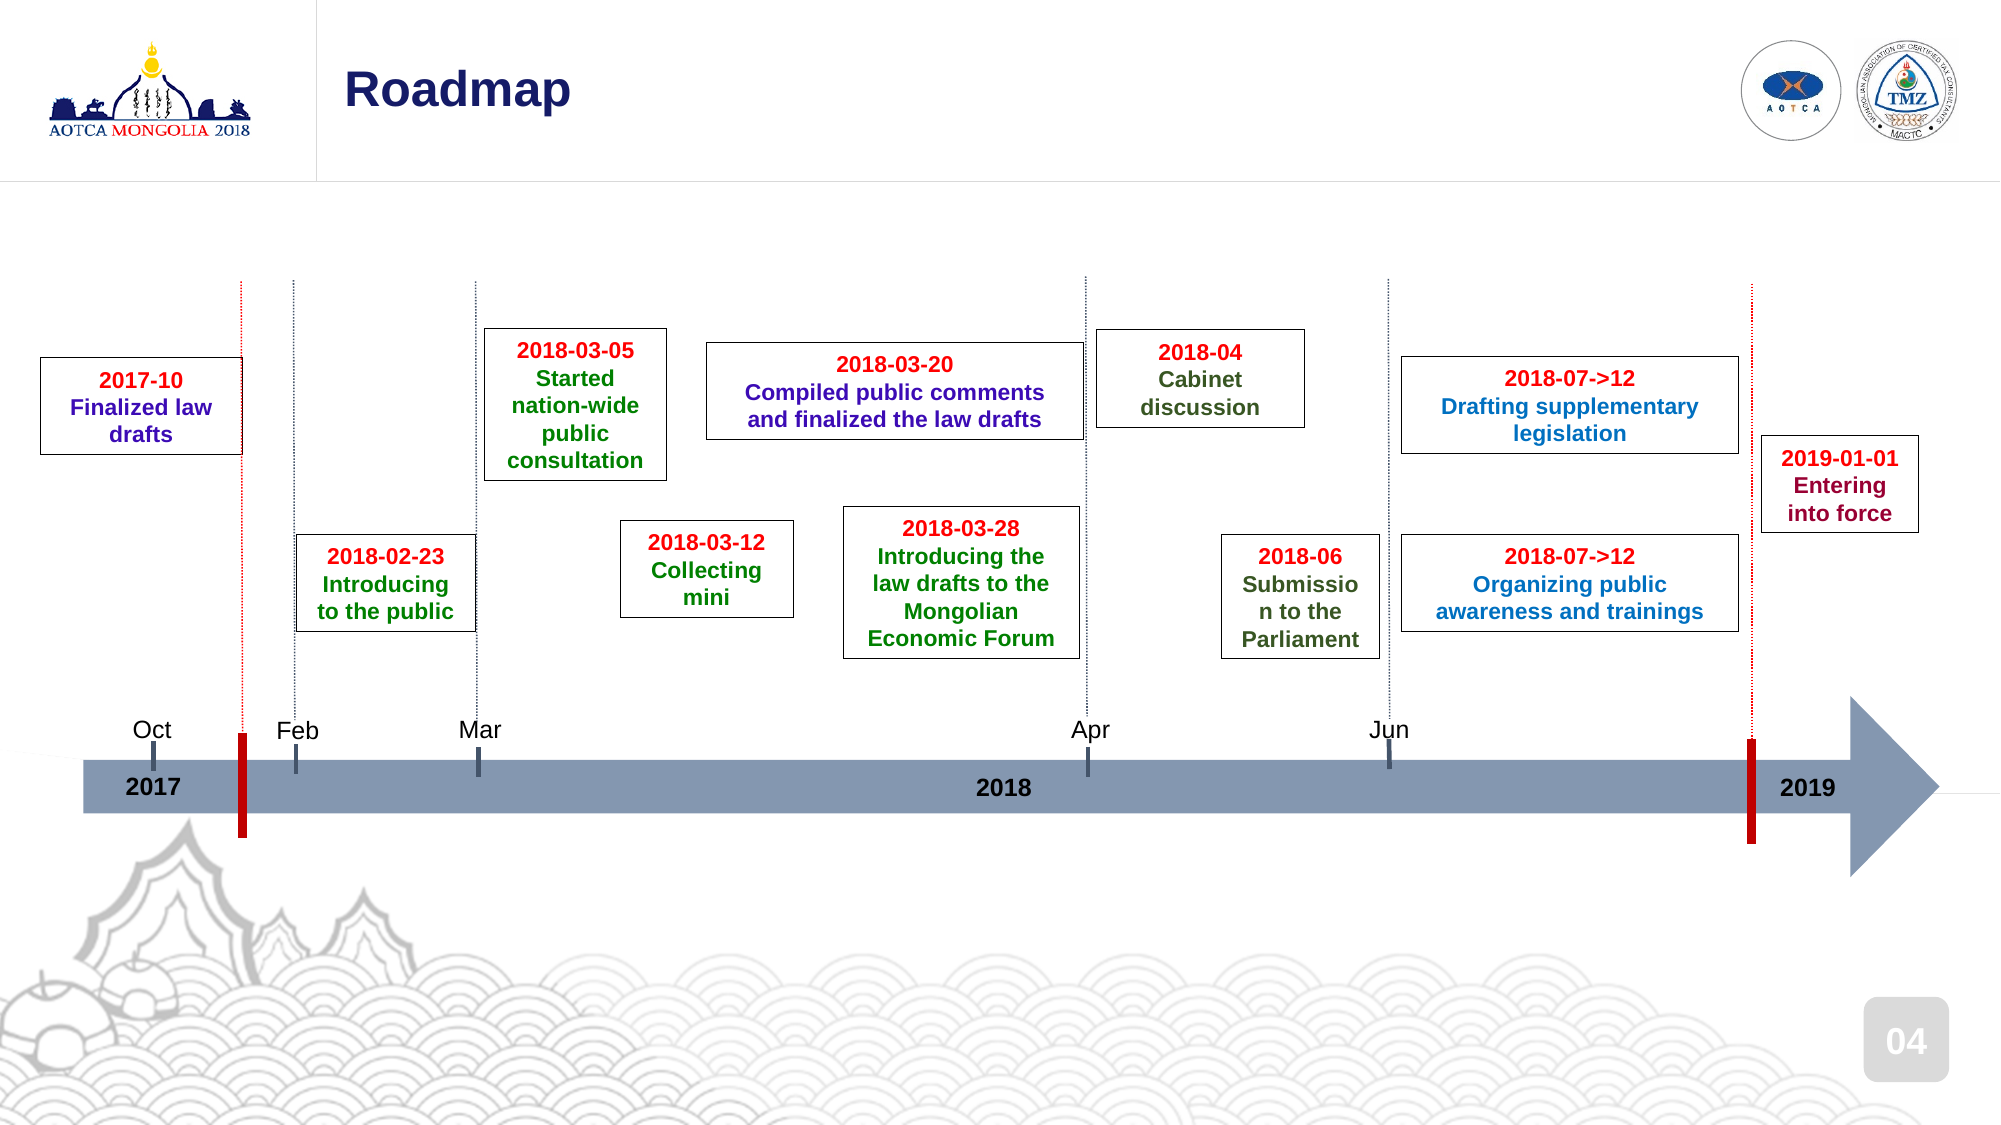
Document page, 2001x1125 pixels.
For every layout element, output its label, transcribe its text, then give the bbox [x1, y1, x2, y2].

text_box 2018-04 Cabinet discussion [1096, 329, 1305, 428]
picture [0, 749, 2000, 1125]
text_box 2019-01-01 Entering into force [1761, 435, 1919, 533]
text_box Oct [117, 705, 187, 749]
text_box 2018-03-20 Compiled public comments and finalized the law drafts [706, 342, 1084, 440]
text_box Mar [443, 705, 517, 749]
text_box 2018-03-28 Introducing the law drafts to the Mongolian Economic Forum [843, 506, 1080, 659]
text_box Feb [261, 706, 335, 749]
text_box 2017-10 Finalized law drafts [40, 357, 241, 455]
text_box [318, 0, 2000, 181]
text_box 2018-06 Submission to the Parliament [1221, 534, 1380, 659]
text_box Roadmap [329, 49, 1741, 124]
text_box 2018-03-05 Started nation-wide public consultation [484, 328, 667, 481]
text_box Apr [1056, 705, 1125, 749]
picture [1854, 38, 1959, 143]
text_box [1741, 40, 1841, 141]
text_box [1849, 693, 1905, 749]
text_box [0, 0, 316, 181]
text_box 2018-03-12 Collecting mini [620, 520, 794, 618]
text_box Jun [1354, 705, 1425, 749]
text_box 2018-07->12 Drafting supplementary legislation [1401, 356, 1739, 454]
text_box 2018-07->12 Organizing public awareness and trainings [1401, 534, 1739, 632]
picture [45, 38, 255, 143]
text_box 2018-02-23 Introducing to the public [296, 534, 475, 632]
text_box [1863, 996, 1950, 1083]
